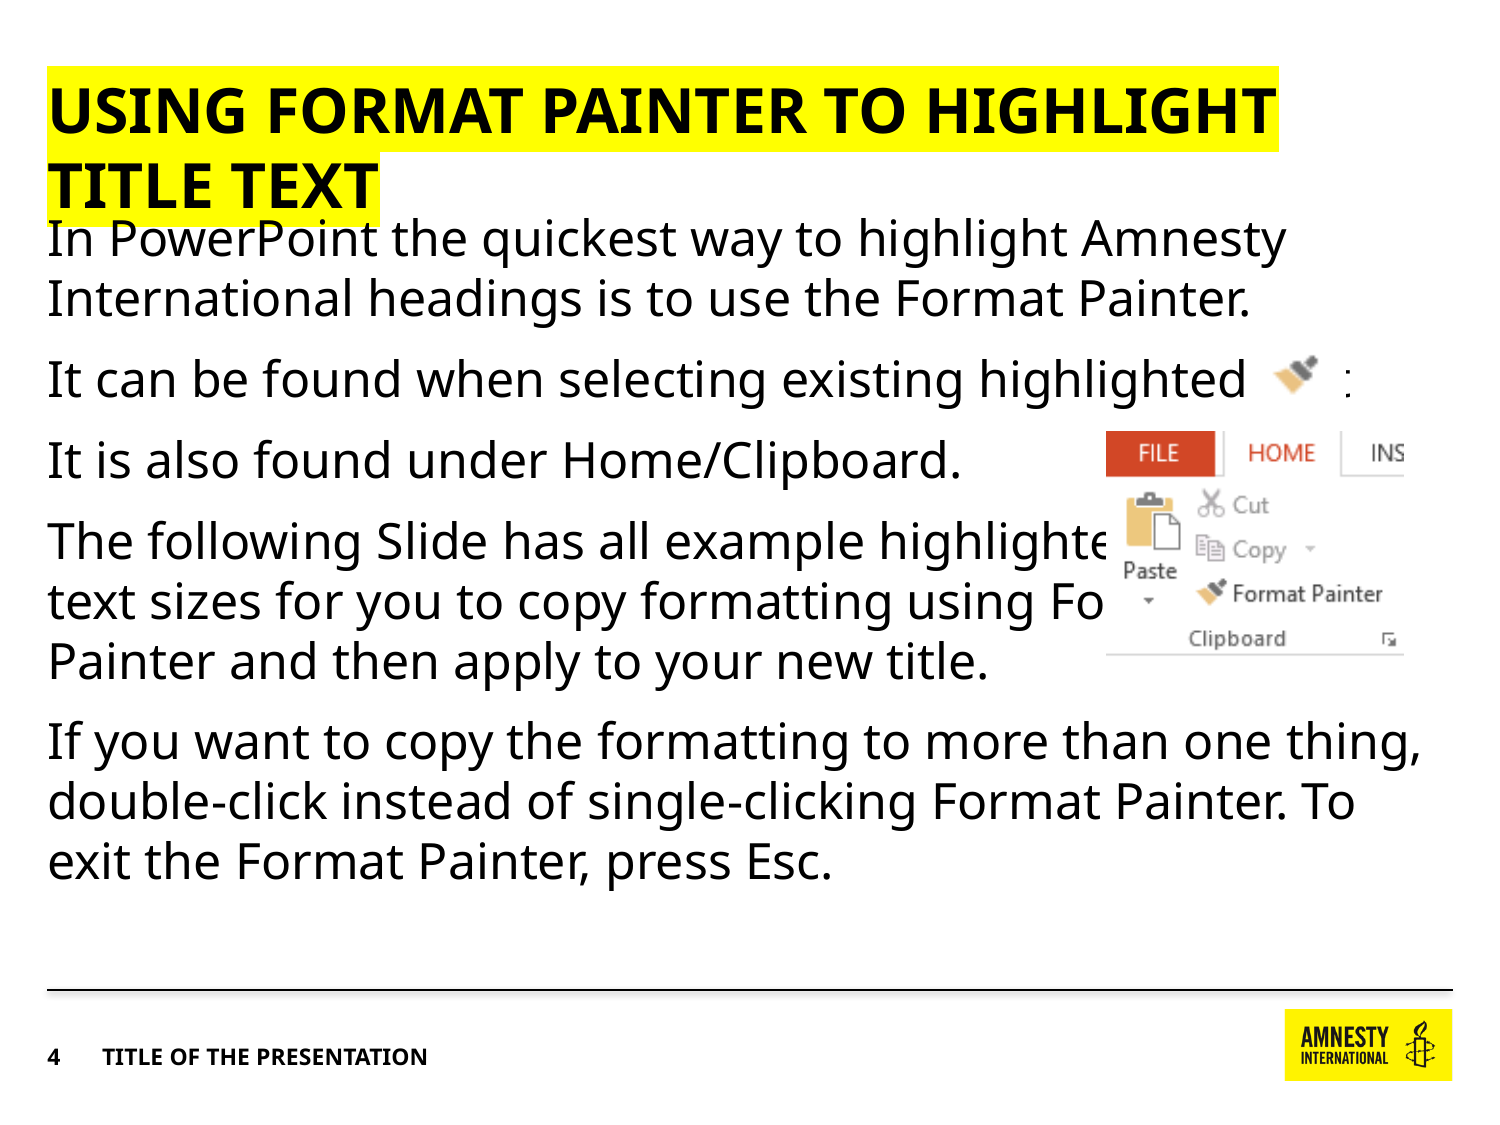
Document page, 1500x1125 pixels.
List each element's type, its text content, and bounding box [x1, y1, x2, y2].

picture [1105, 431, 1404, 659]
list In PowerPoint the quickest way to highlight Amnesty International headings is to use the Format Painter. It can be found when selecting existing highlighted text It is also found under Home/Clipboard. The following Slide has all example highlighted text sizes for you to copy formatting using Format Painter and then apply to your new title. If you want to copy the formatting to more than one thing, double-click instead of single-clicking Format Painter. To exit the Format Painter, press Esc. [47, 206, 1453, 975]
title USING FORMAT PAINTER to highlight title text [47, 70, 1453, 189]
picture [1255, 331, 1346, 415]
picture [1283, 1009, 1453, 1081]
slide_number 4 [47, 1042, 130, 1103]
footer TITLE OF THE PRESENTATION [130, 1042, 1085, 1103]
